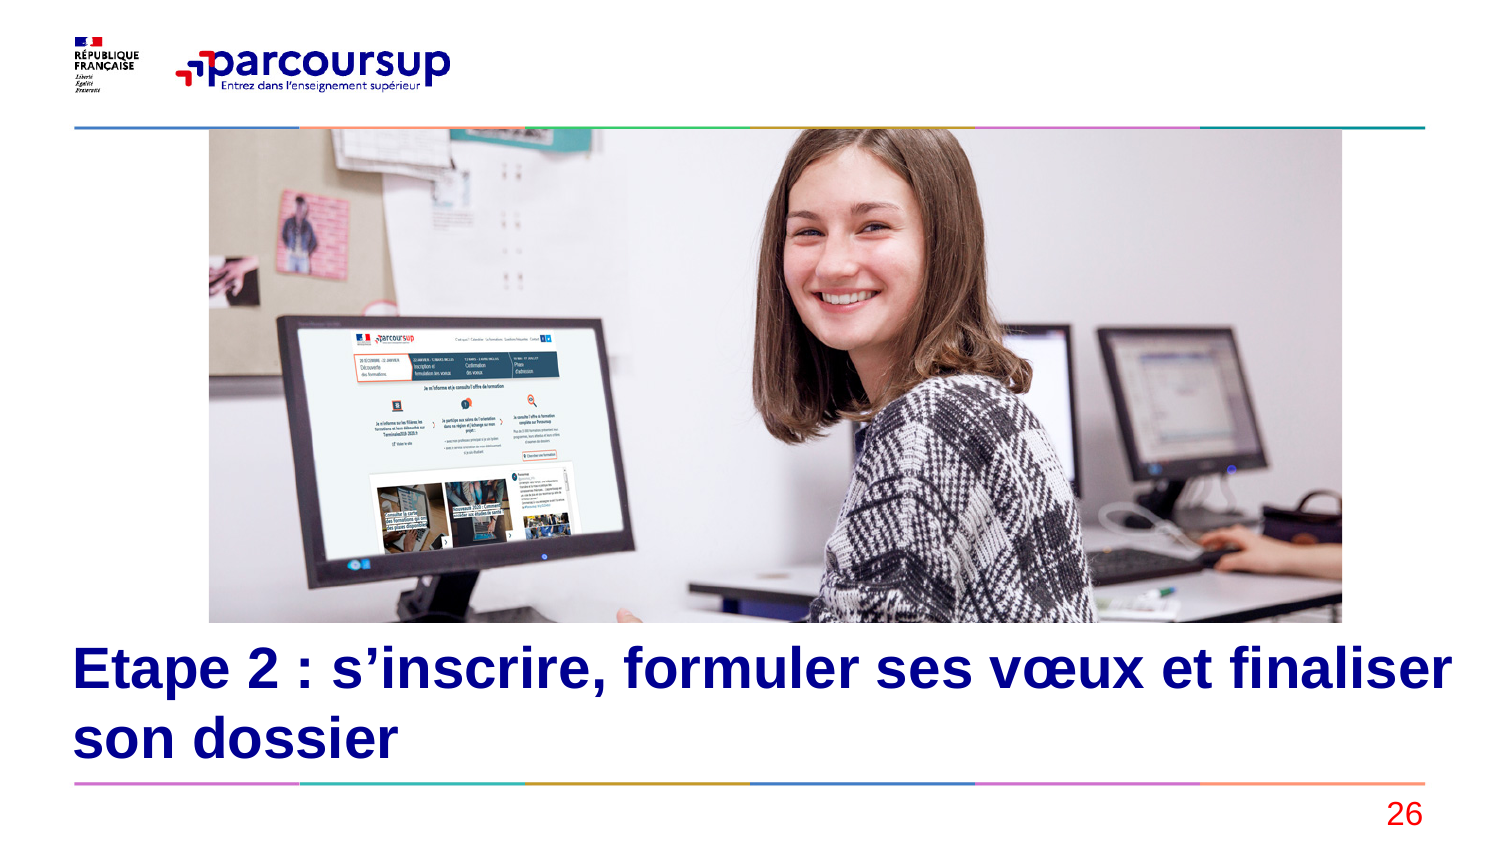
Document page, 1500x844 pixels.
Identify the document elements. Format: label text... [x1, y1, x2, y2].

slide_number 26 [1246, 784, 1438, 844]
picture [0, 0, 1500, 844]
text_box Etape 2 : s’inscrire, formuler ses vœux et finaliser son dossier [57, 622, 1495, 778]
